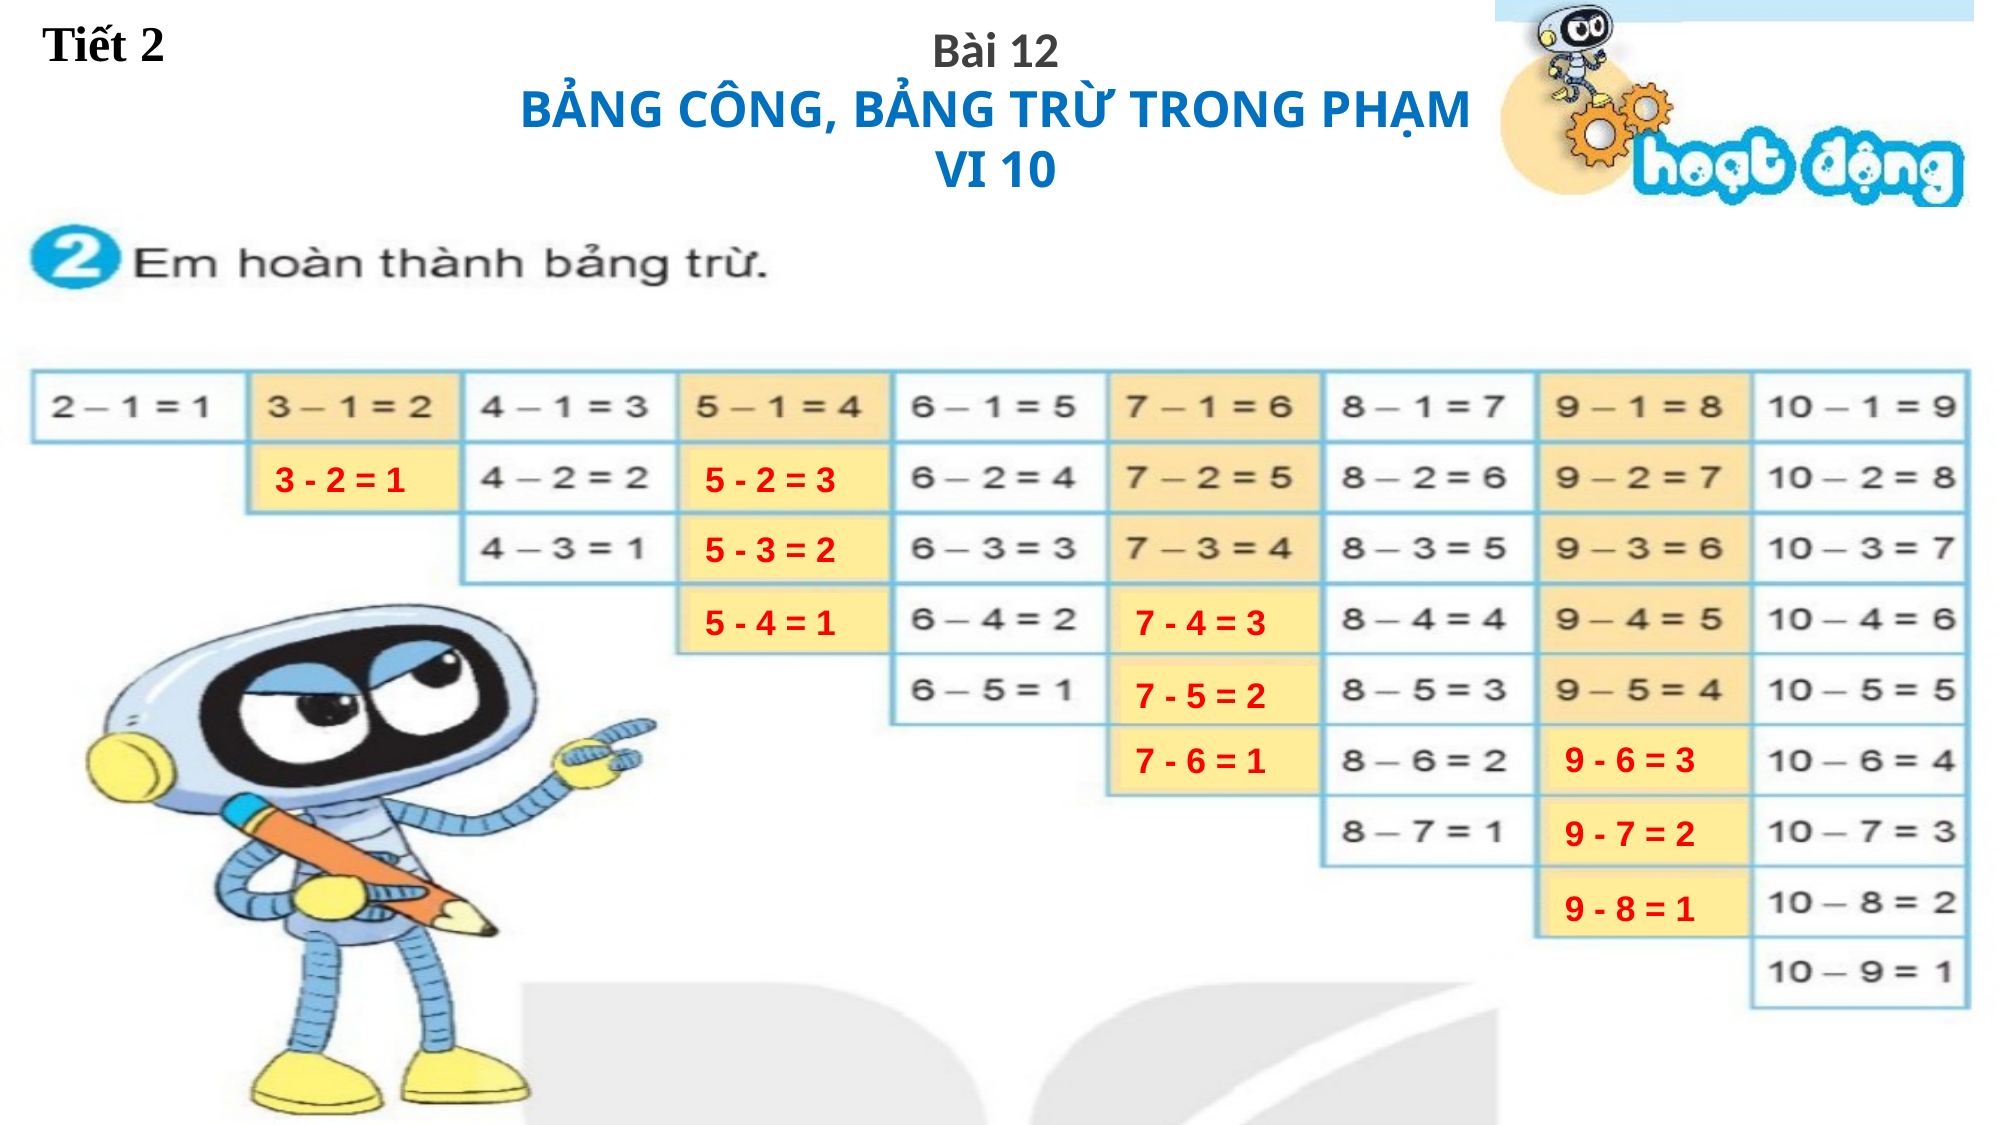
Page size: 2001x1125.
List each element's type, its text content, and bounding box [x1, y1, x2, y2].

text_box Bài 12 BẢNG CÔNG, BẢNG TRỪ TRONG PHẠM VI 10 [495, 0, 1495, 205]
picture [0, 0, 2000, 1125]
text_box Tiết 2 [15, 3, 340, 79]
